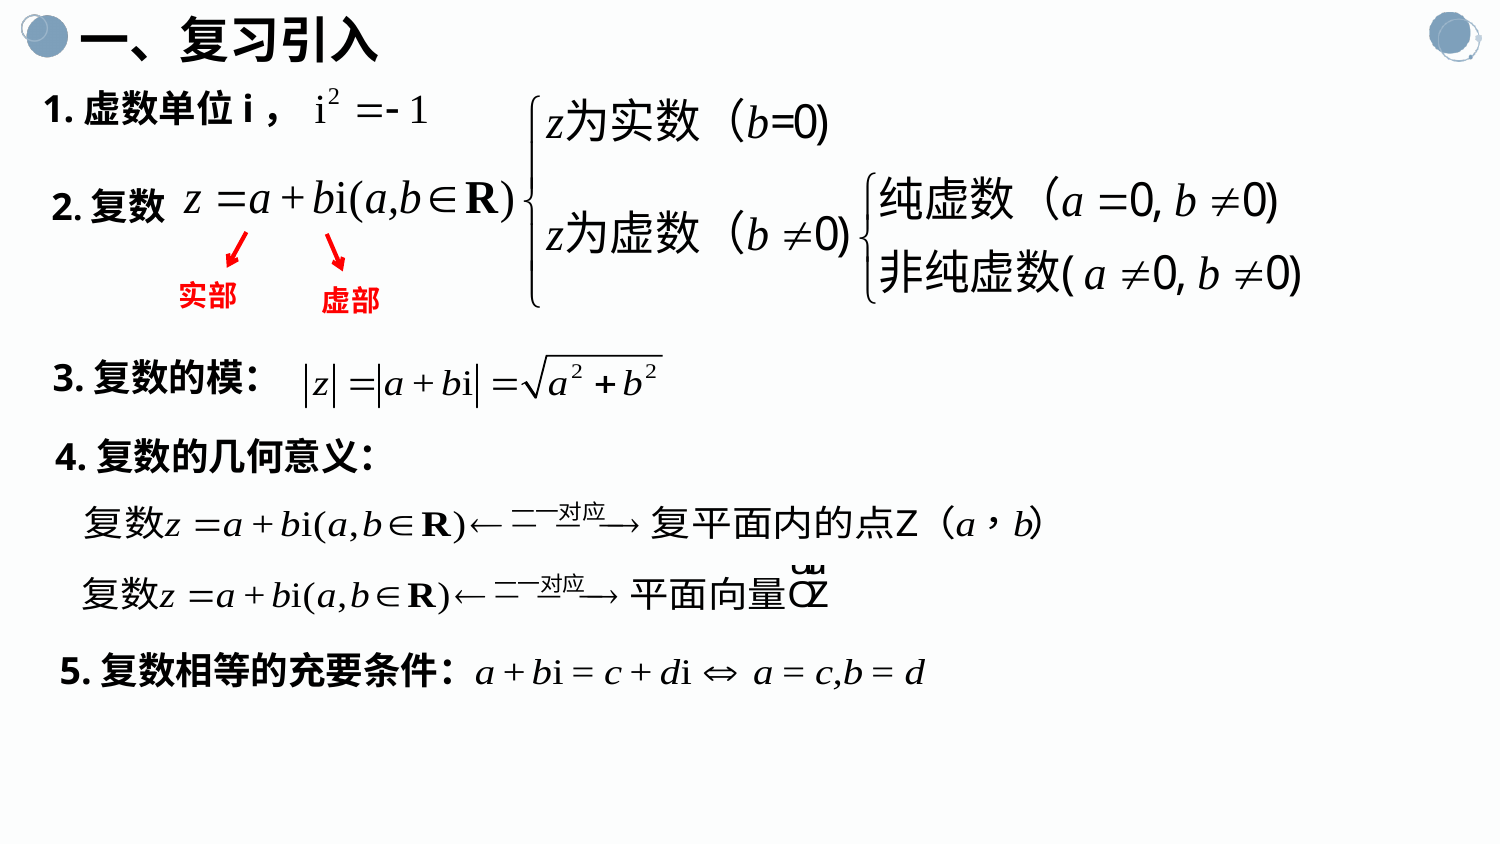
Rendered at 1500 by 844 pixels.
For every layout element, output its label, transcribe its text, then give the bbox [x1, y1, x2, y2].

picture [0, 1, 64, 73]
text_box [26, 87, 1308, 326]
picture [1411, 1, 1500, 73]
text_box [23, 346, 669, 413]
text_box 一、复习引入 [64, 1, 402, 76]
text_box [42, 639, 935, 701]
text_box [39, 425, 1053, 549]
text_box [79, 565, 831, 620]
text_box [14, 76, 661, 138]
